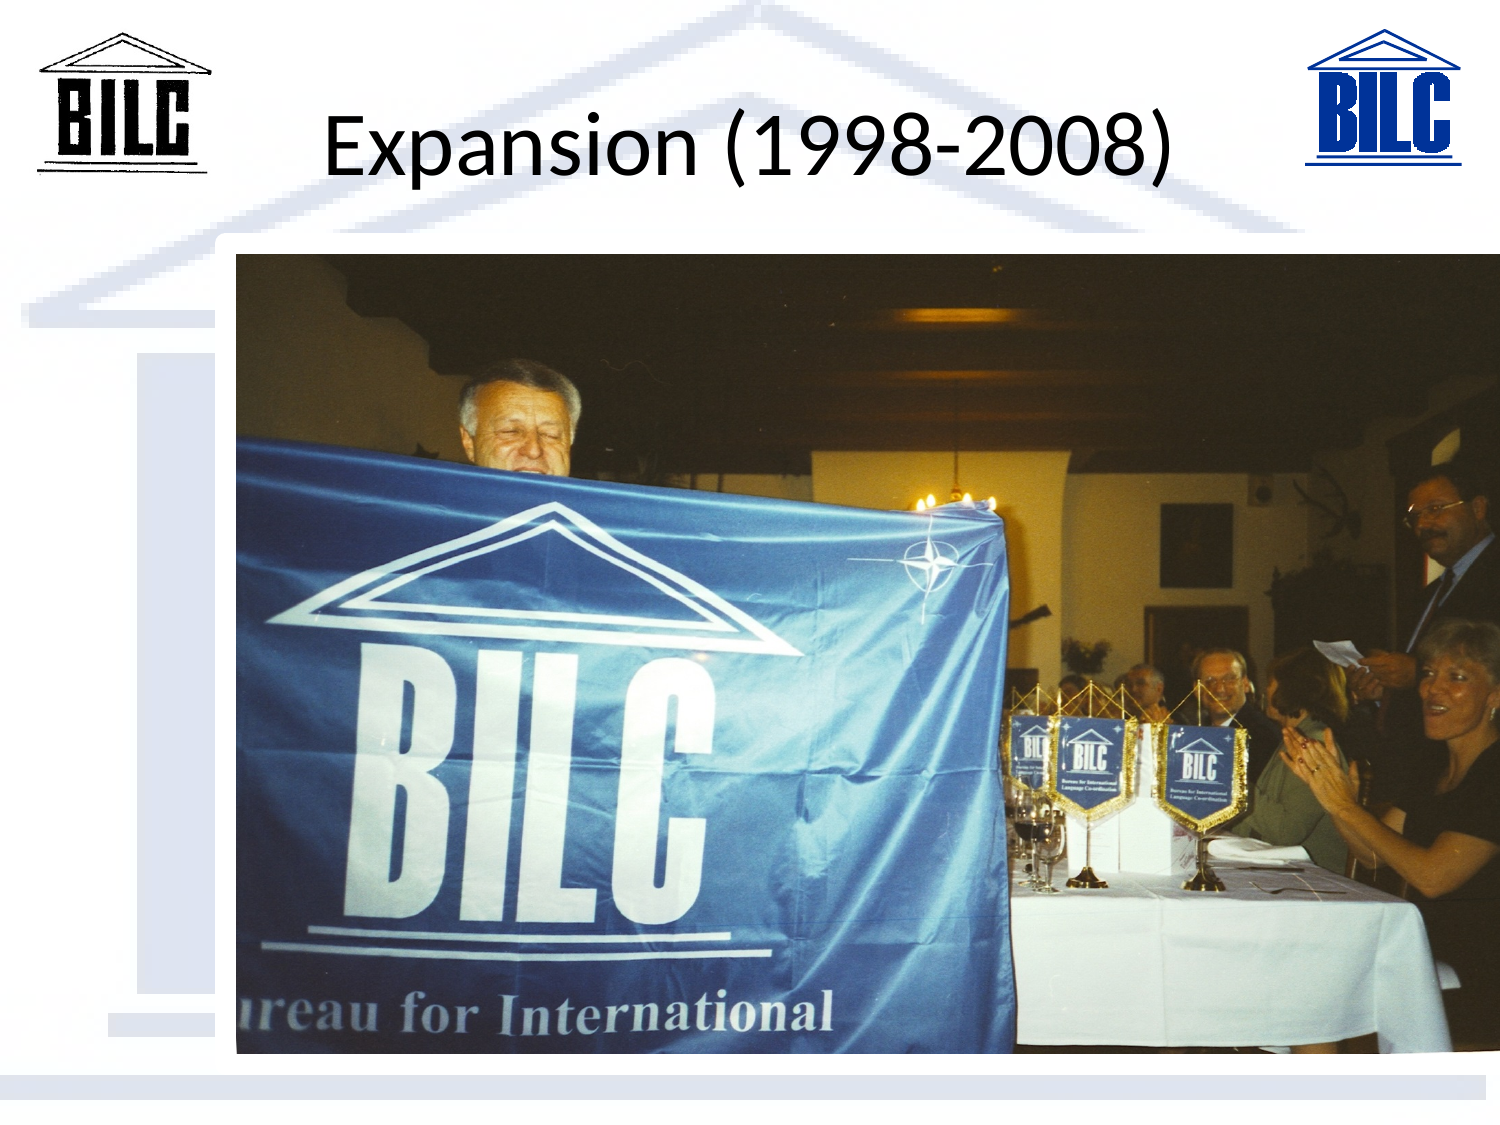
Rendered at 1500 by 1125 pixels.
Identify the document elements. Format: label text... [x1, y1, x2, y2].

picture [235, 253, 1500, 1054]
picture [29, 22, 219, 183]
text_box Expansion (1998-2008) [74, 45, 1425, 233]
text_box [1304, 28, 1462, 167]
